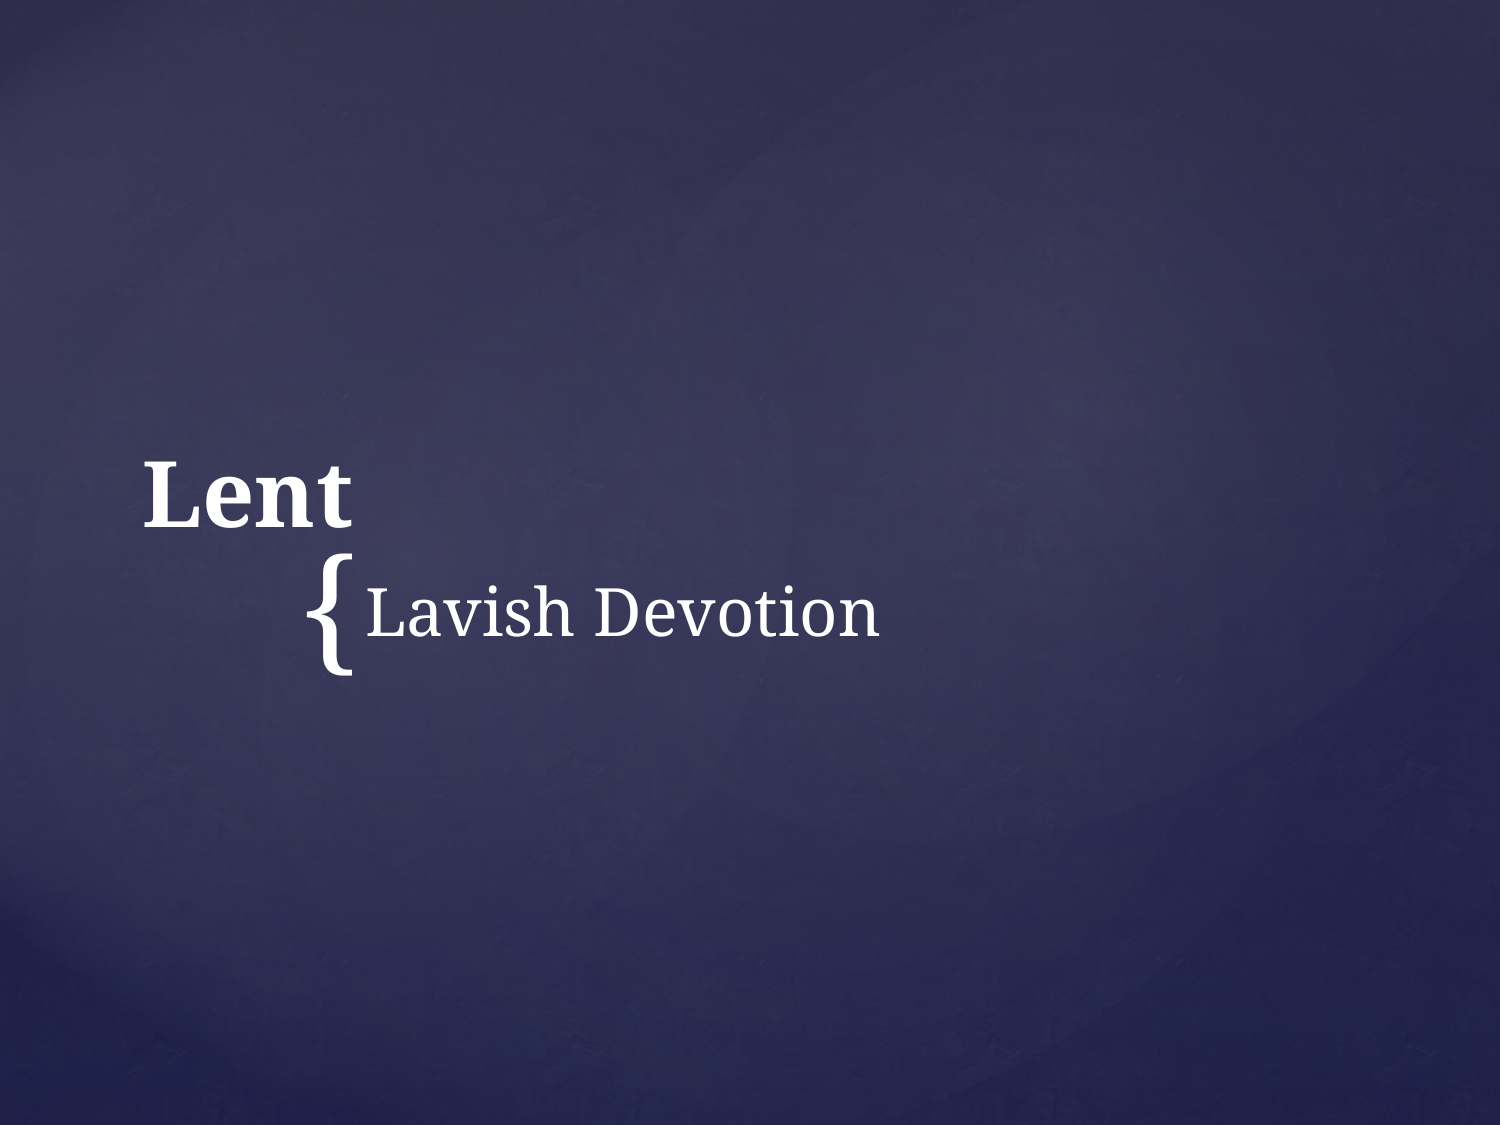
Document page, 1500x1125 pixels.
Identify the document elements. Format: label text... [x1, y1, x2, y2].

title Lent [127, 200, 1365, 554]
subtitle Lavish Devotion [350, 553, 1363, 667]
